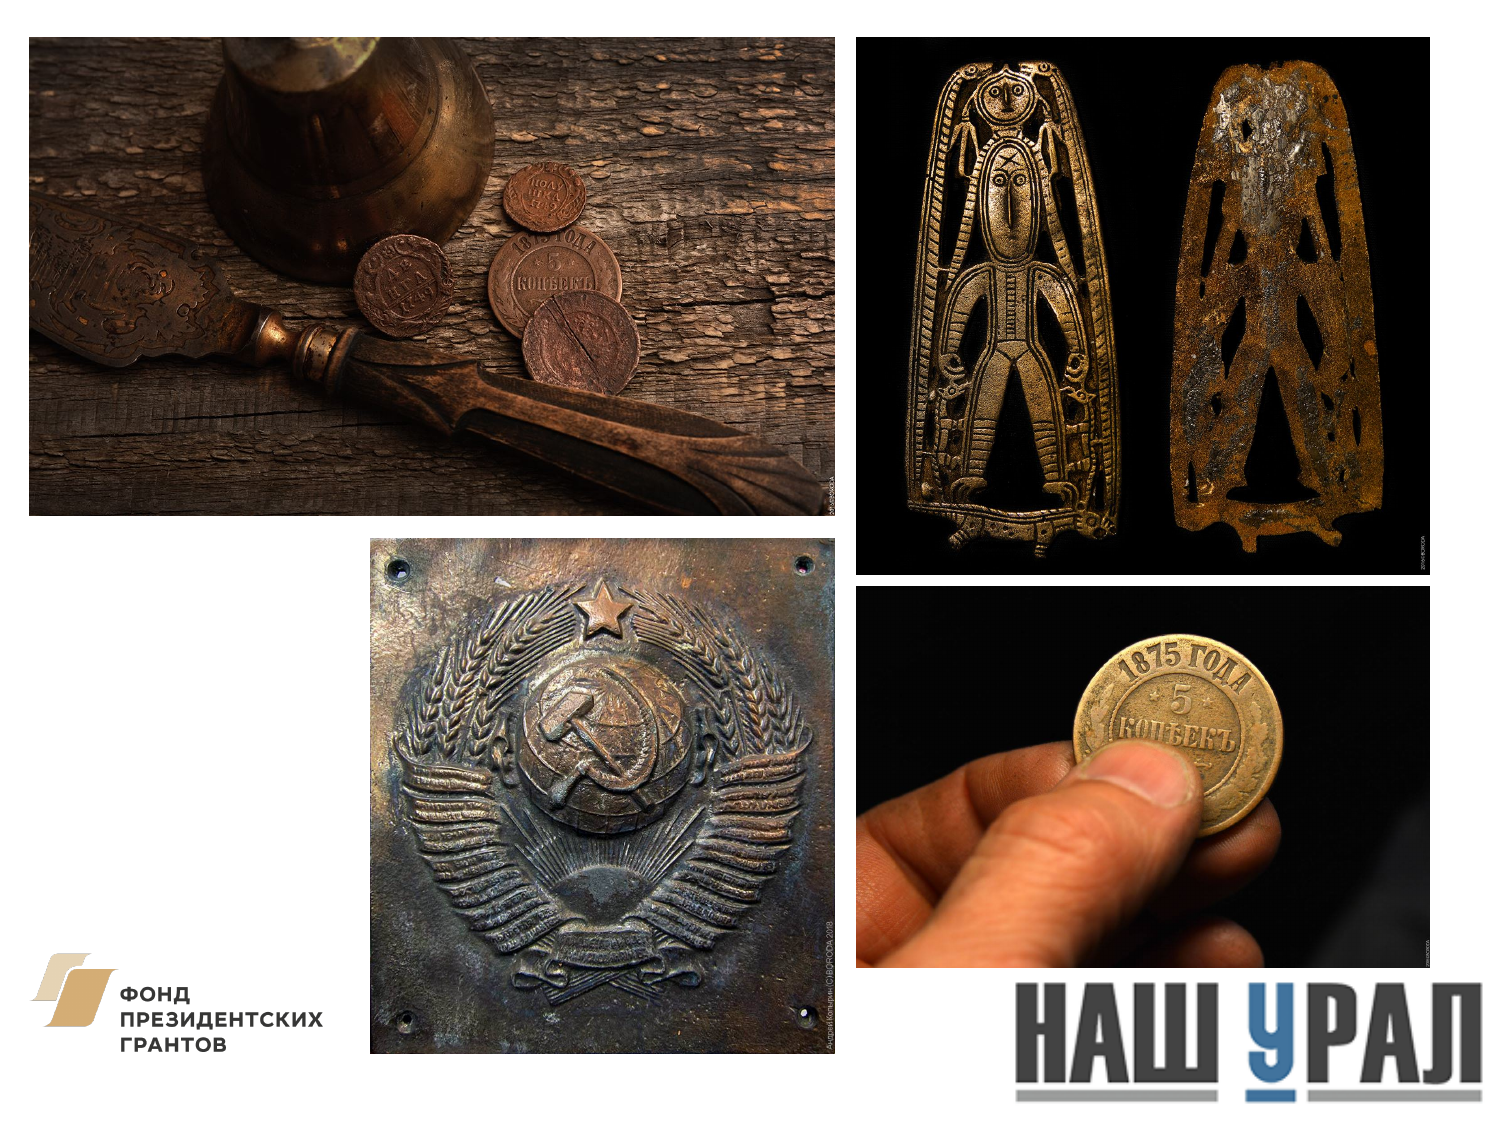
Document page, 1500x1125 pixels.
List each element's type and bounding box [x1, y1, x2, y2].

picture [856, 585, 1500, 1125]
picture [29, 37, 835, 516]
picture [29, 951, 326, 1057]
picture [370, 538, 835, 1055]
picture [856, 37, 1430, 575]
